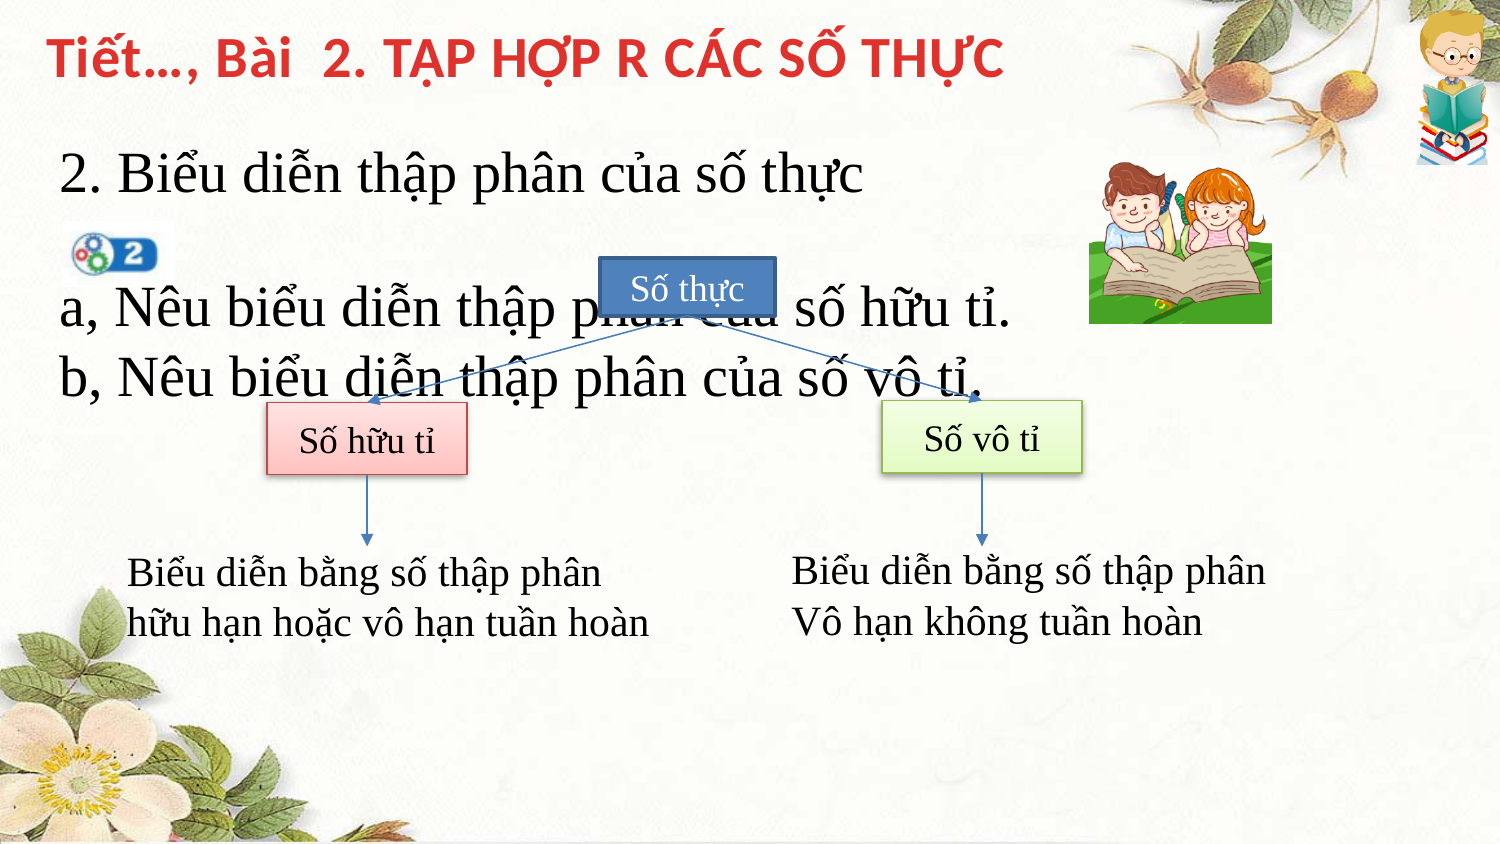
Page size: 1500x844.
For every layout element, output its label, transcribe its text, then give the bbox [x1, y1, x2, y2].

text_box a, Nêu biểu diễn thập phân của số hữu tỉ. b, Nêu biểu diễn thập phân của số vô tỉ. [777, 260, 1283, 415]
text_box Số vô tỉ [881, 400, 1083, 474]
text_box Biểu diễn bằng số thập phân hữu hạn hoặc vô hạn tuần hoàn [112, 537, 725, 653]
text_box a, Nêu biểu diễn thập phân của số hữu tỉ. b, Nêu biểu diễn thập phân của số vô tỉ. [44, 260, 598, 415]
text_box Số hữu tỉ [266, 402, 468, 475]
text_box Tiết…, Bài 2. TẬP HỢP R CÁC SỐ THỰC [31, 11, 1022, 97]
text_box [687, 315, 983, 401]
text_box Biểu diễn bằng số thập phân Vô hạn không tuần hoàn [776, 535, 1327, 651]
text_box 2. Biểu diễn thập phân của số thực [44, 126, 1008, 212]
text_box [366, 315, 686, 403]
picture [0, 0, 1500, 844]
text_box a, Nêu biểu diễn thập phân của số hữu tỉ. b, Nêu biểu diễn thập phân của số vô tỉ. [471, 410, 876, 415]
text_box Số thực [598, 256, 777, 314]
